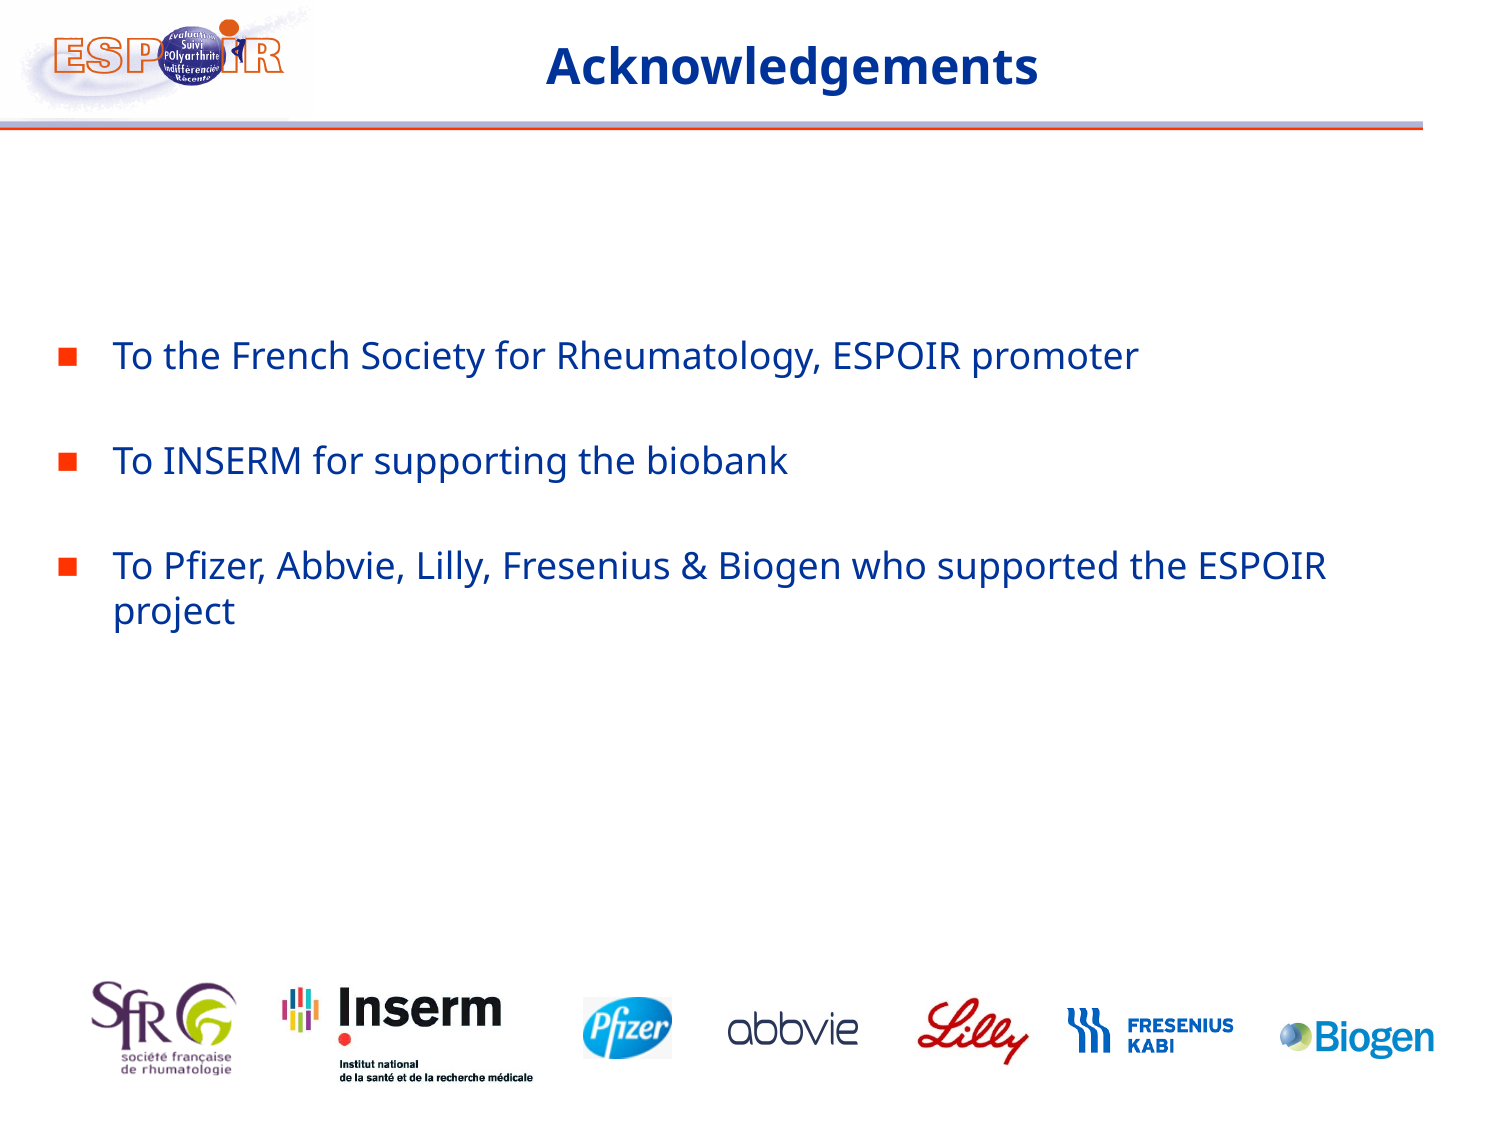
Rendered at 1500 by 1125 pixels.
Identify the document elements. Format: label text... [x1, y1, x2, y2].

picture [88, 979, 240, 1078]
list To the French Society for Rheumatology, ESPOIR promoter To INSERM for supporting the biobank To Pfizer, Abbvie, Lilly, Fresenius & Biogen who supported the ESPOIR project [40, 219, 1434, 791]
picture [1378, 1032, 1385, 1038]
picture [1056, 966, 1244, 1095]
text_box Acknowledgements [313, 4, 1400, 126]
picture [1375, 1051, 1387, 1055]
picture [728, 1011, 858, 1046]
picture [0, 0, 314, 118]
picture [915, 984, 1034, 1077]
picture [622, 997, 672, 1059]
picture [582, 997, 631, 1059]
picture [273, 979, 550, 1095]
picture [1280, 1020, 1434, 1059]
